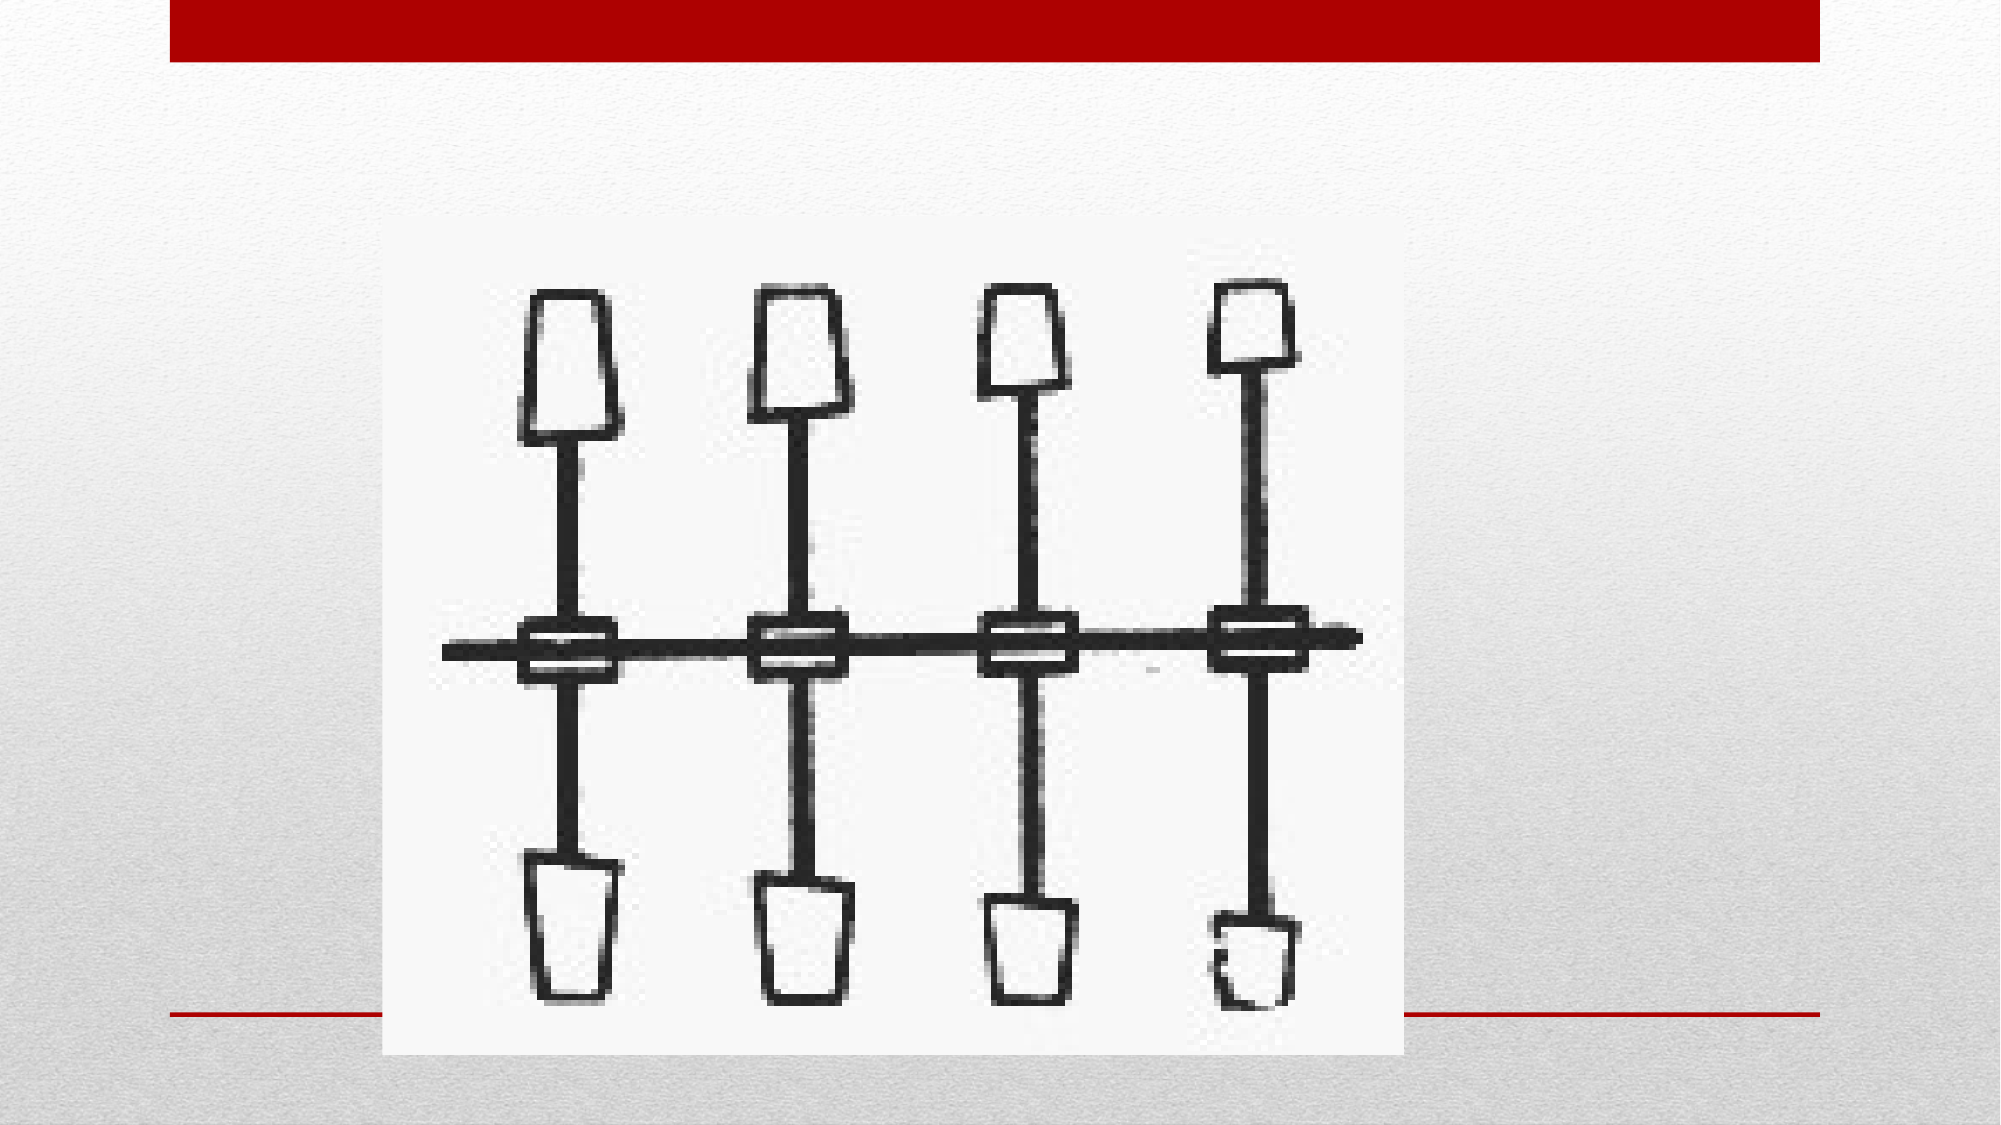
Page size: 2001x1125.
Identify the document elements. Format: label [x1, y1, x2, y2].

list [381, 215, 1407, 1056]
